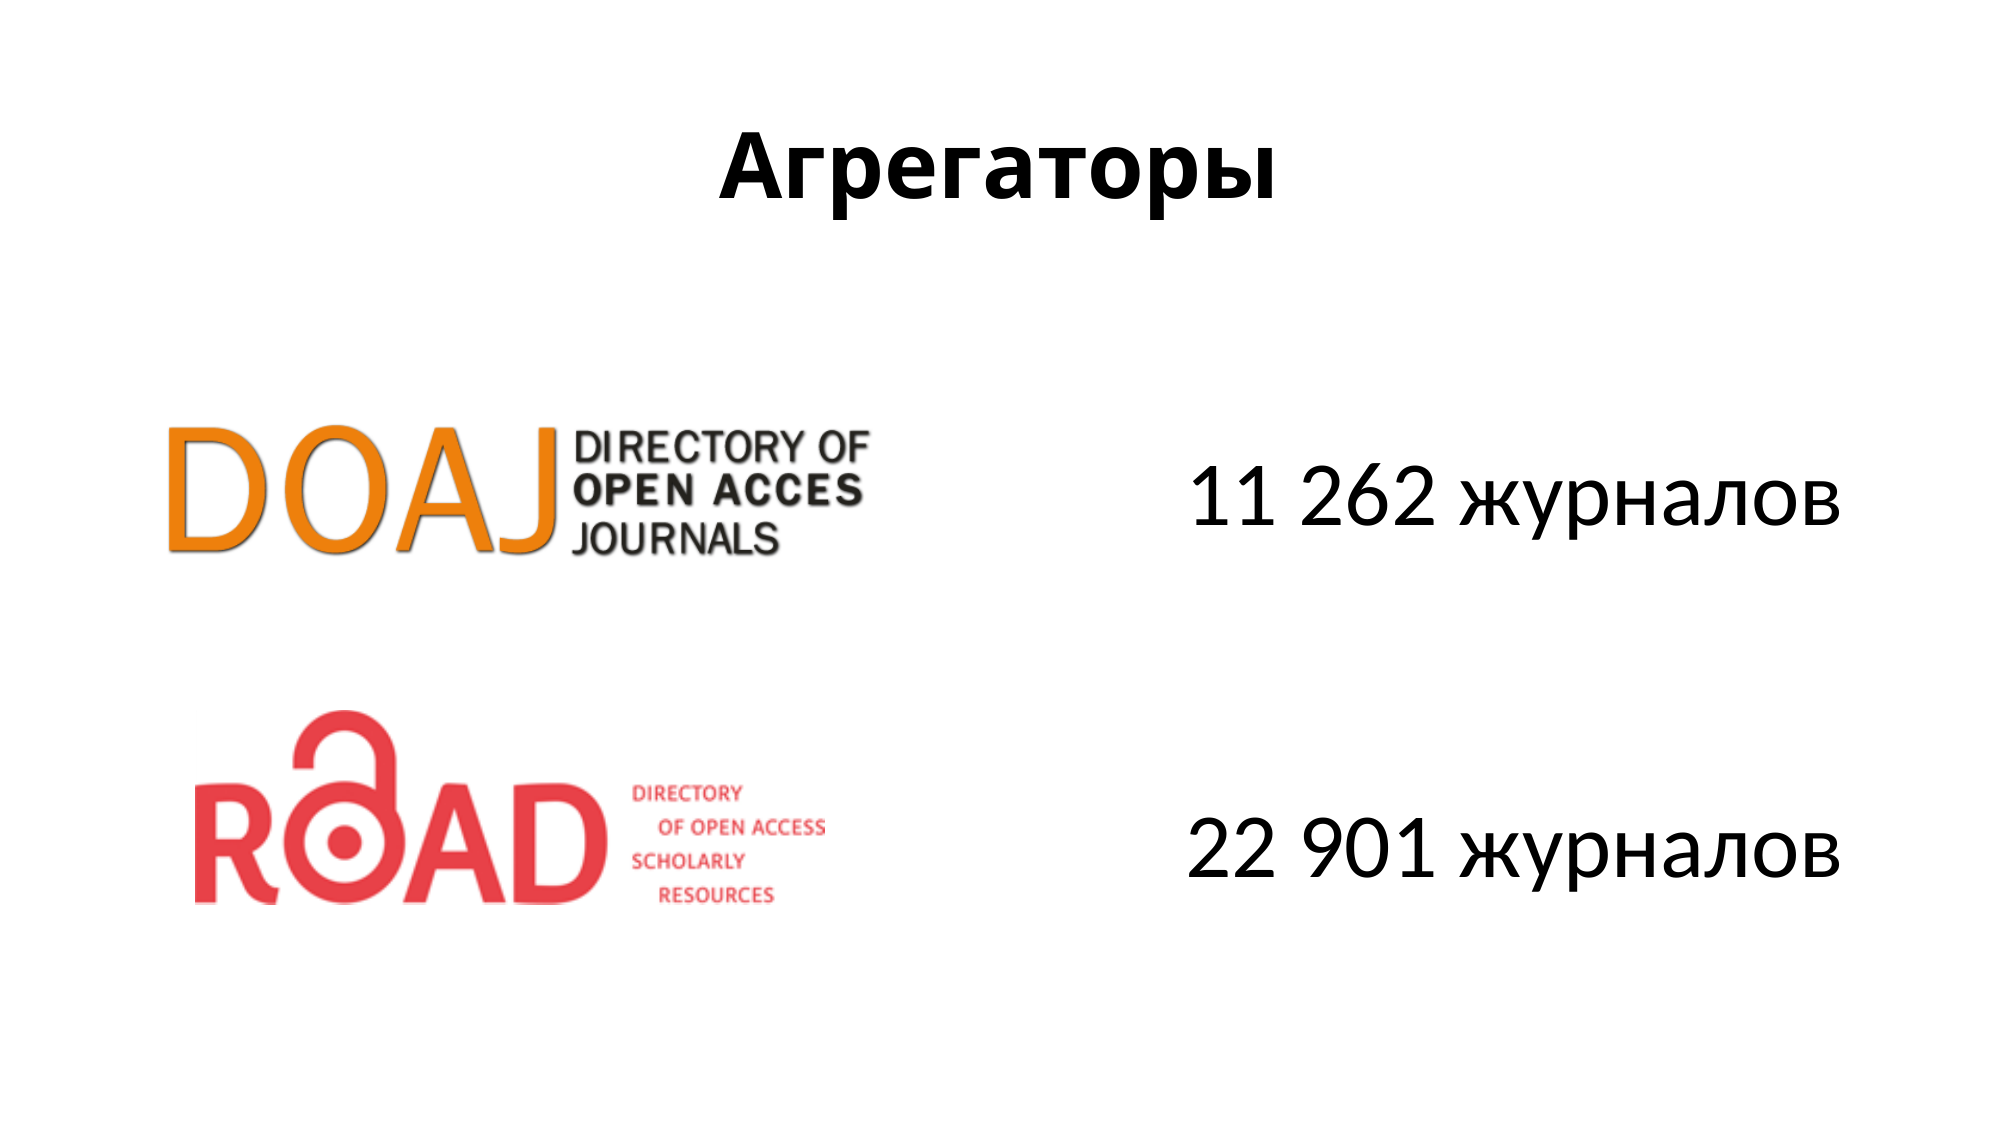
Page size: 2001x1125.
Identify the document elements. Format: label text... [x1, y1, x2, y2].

text_box 22 901 журналов [1170, 777, 1860, 903]
title Агрегаторы [137, 59, 1863, 278]
picture [195, 710, 825, 905]
text_box 11 262 журналов [1170, 426, 1860, 551]
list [137, 388, 901, 610]
